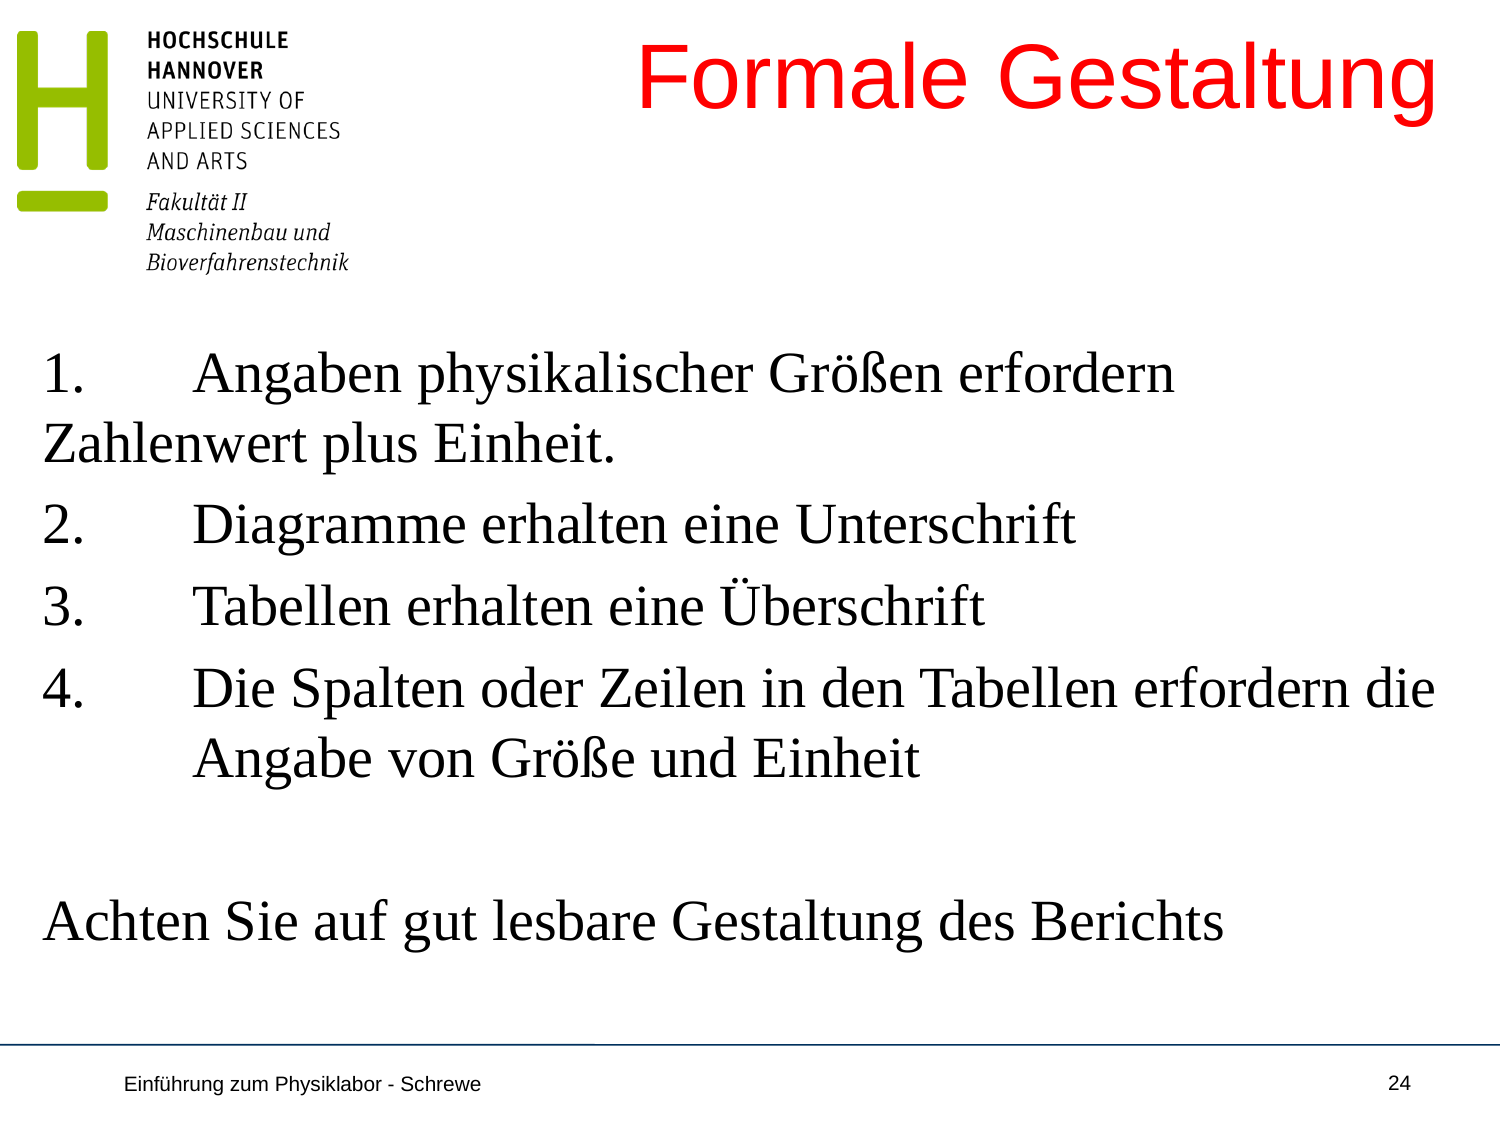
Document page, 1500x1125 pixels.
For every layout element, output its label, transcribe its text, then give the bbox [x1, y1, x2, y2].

title Formale Gestaltung [620, 19, 1474, 126]
picture [17, 31, 349, 275]
list 1. Angaben physikalischer Größen erfordern Zahlenwert plus Einheit. 2. Diagramme erhalten eine Unterschrift 3. Tabellen erhalten eine Überschrift 4. Die Spalten oder Zeilen in den Tabellen erfordern die Angabe von Größe und Einheit Achten Sie auf gut lesbare Gestaltung des Berichts [27, 326, 1477, 1005]
